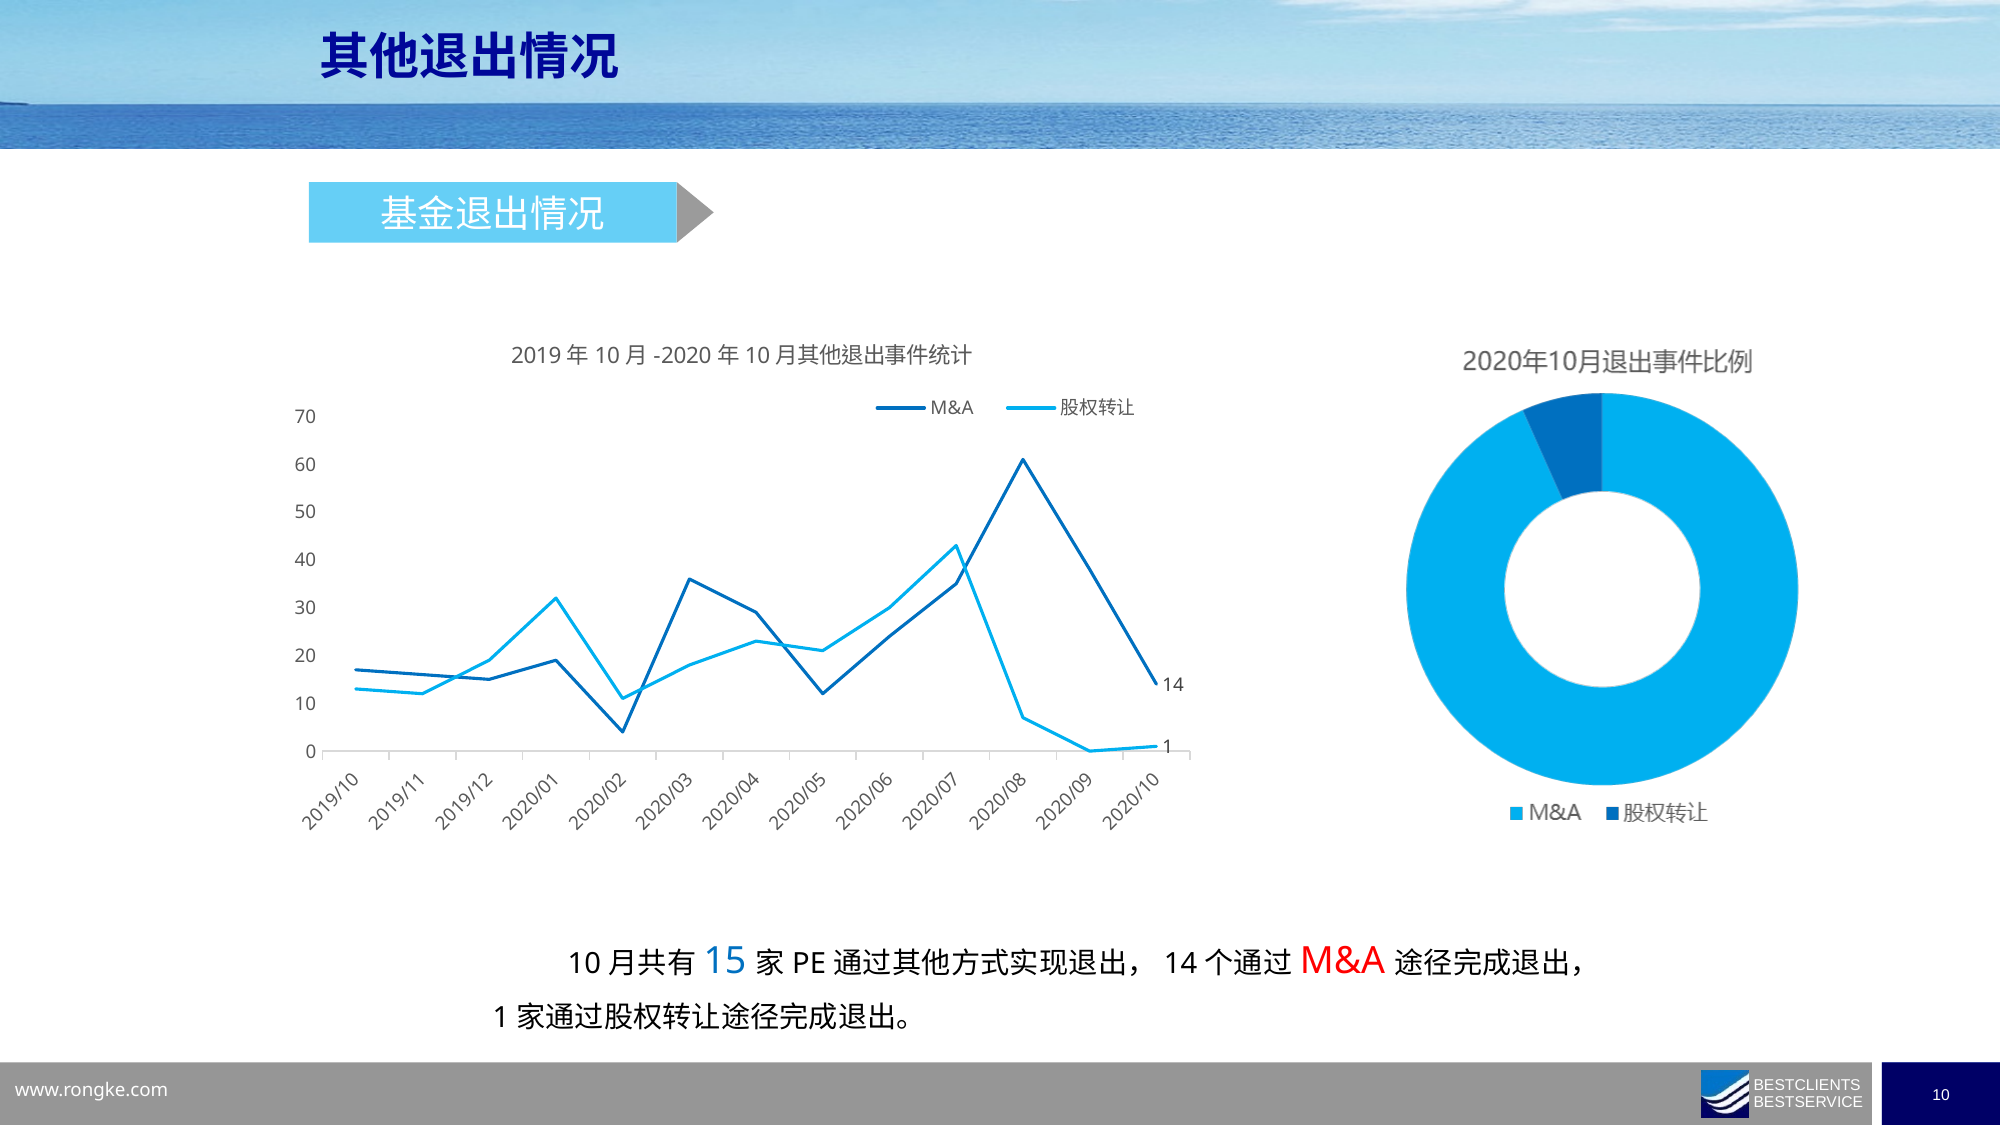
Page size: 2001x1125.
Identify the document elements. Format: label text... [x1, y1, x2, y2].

picture [0, 0, 2000, 149]
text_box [308, 182, 714, 243]
chart [269, 314, 1215, 847]
picture [1701, 1070, 1749, 1118]
picture [1336, 314, 1878, 846]
text_box 10月共有15家PE通过其他方式实现退出，14个通过M&A途径完成退出，1家通过股权转让途径完成退出。 [492, 913, 1607, 1034]
text_box 其他退出情况 [304, 23, 1655, 129]
